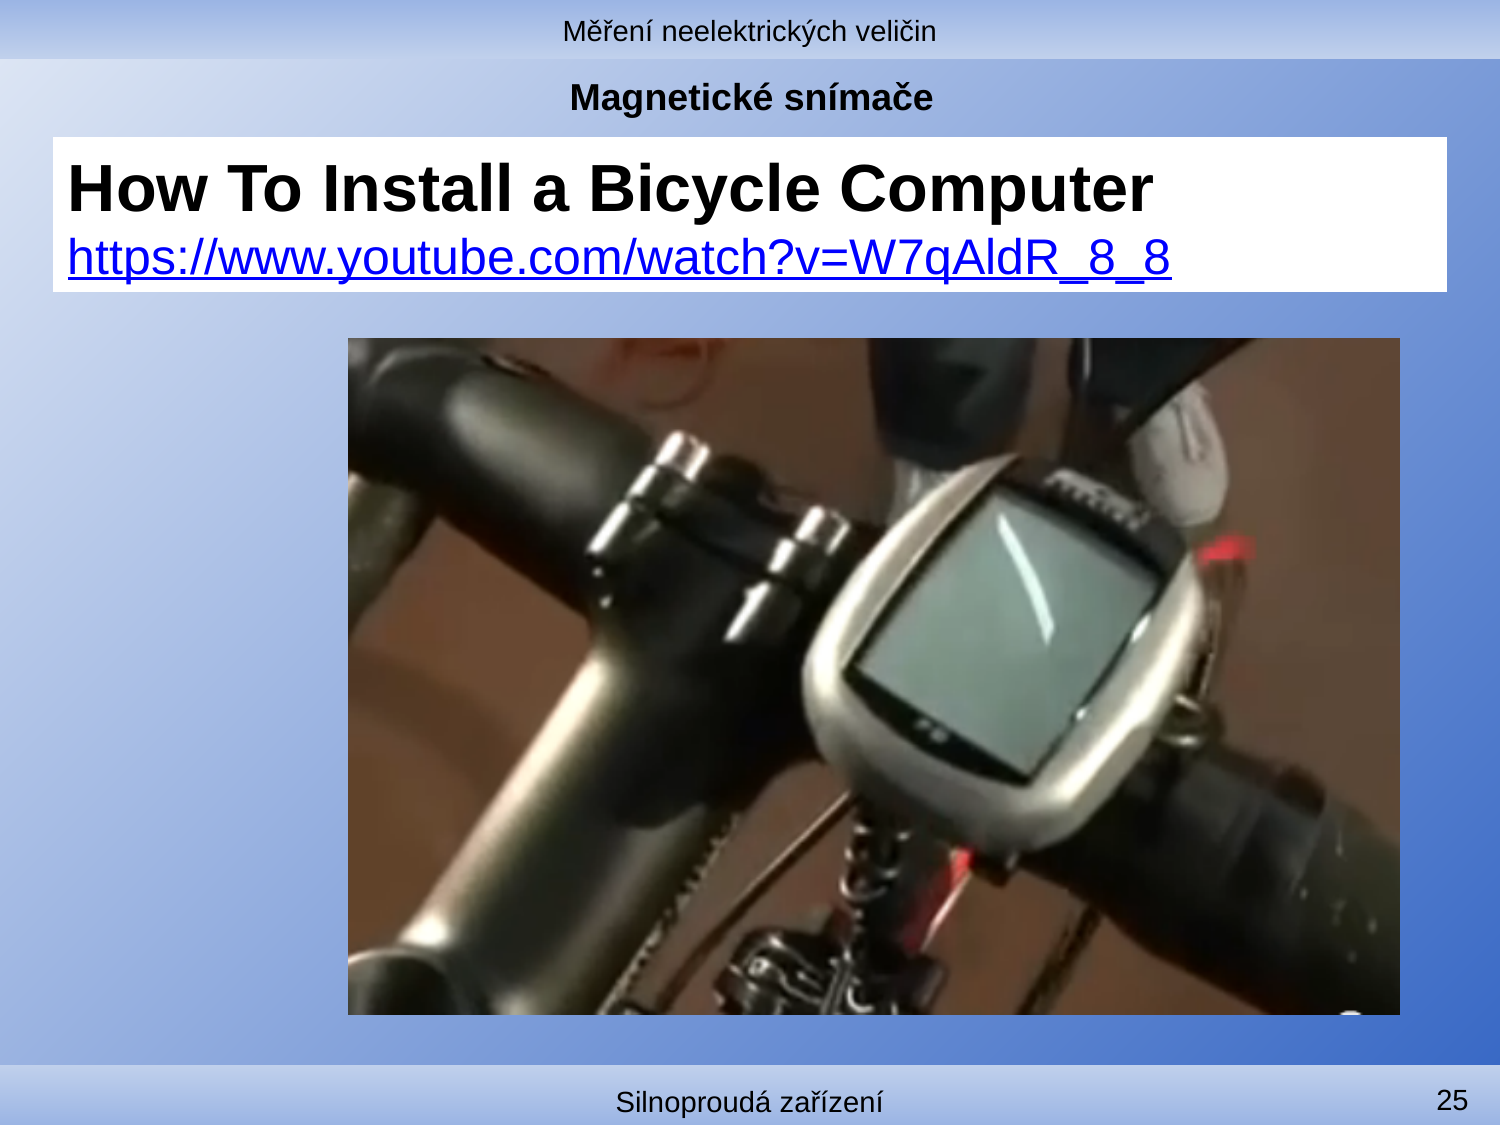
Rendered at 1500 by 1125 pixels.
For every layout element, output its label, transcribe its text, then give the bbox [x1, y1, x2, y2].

title Magnetické snímače [76, 65, 1427, 127]
slide_number Měření neelektrických veličin [0, 0, 1500, 59]
text_box How To Install a Bicycle Computer https://www.youtube.com/watch?v=W7qAldR_8_8 [53, 137, 1447, 292]
slide_number 25 [1399, 1063, 1484, 1124]
footer Silnoproudá zařízení [0, 1065, 1500, 1125]
picture [348, 337, 1400, 1015]
